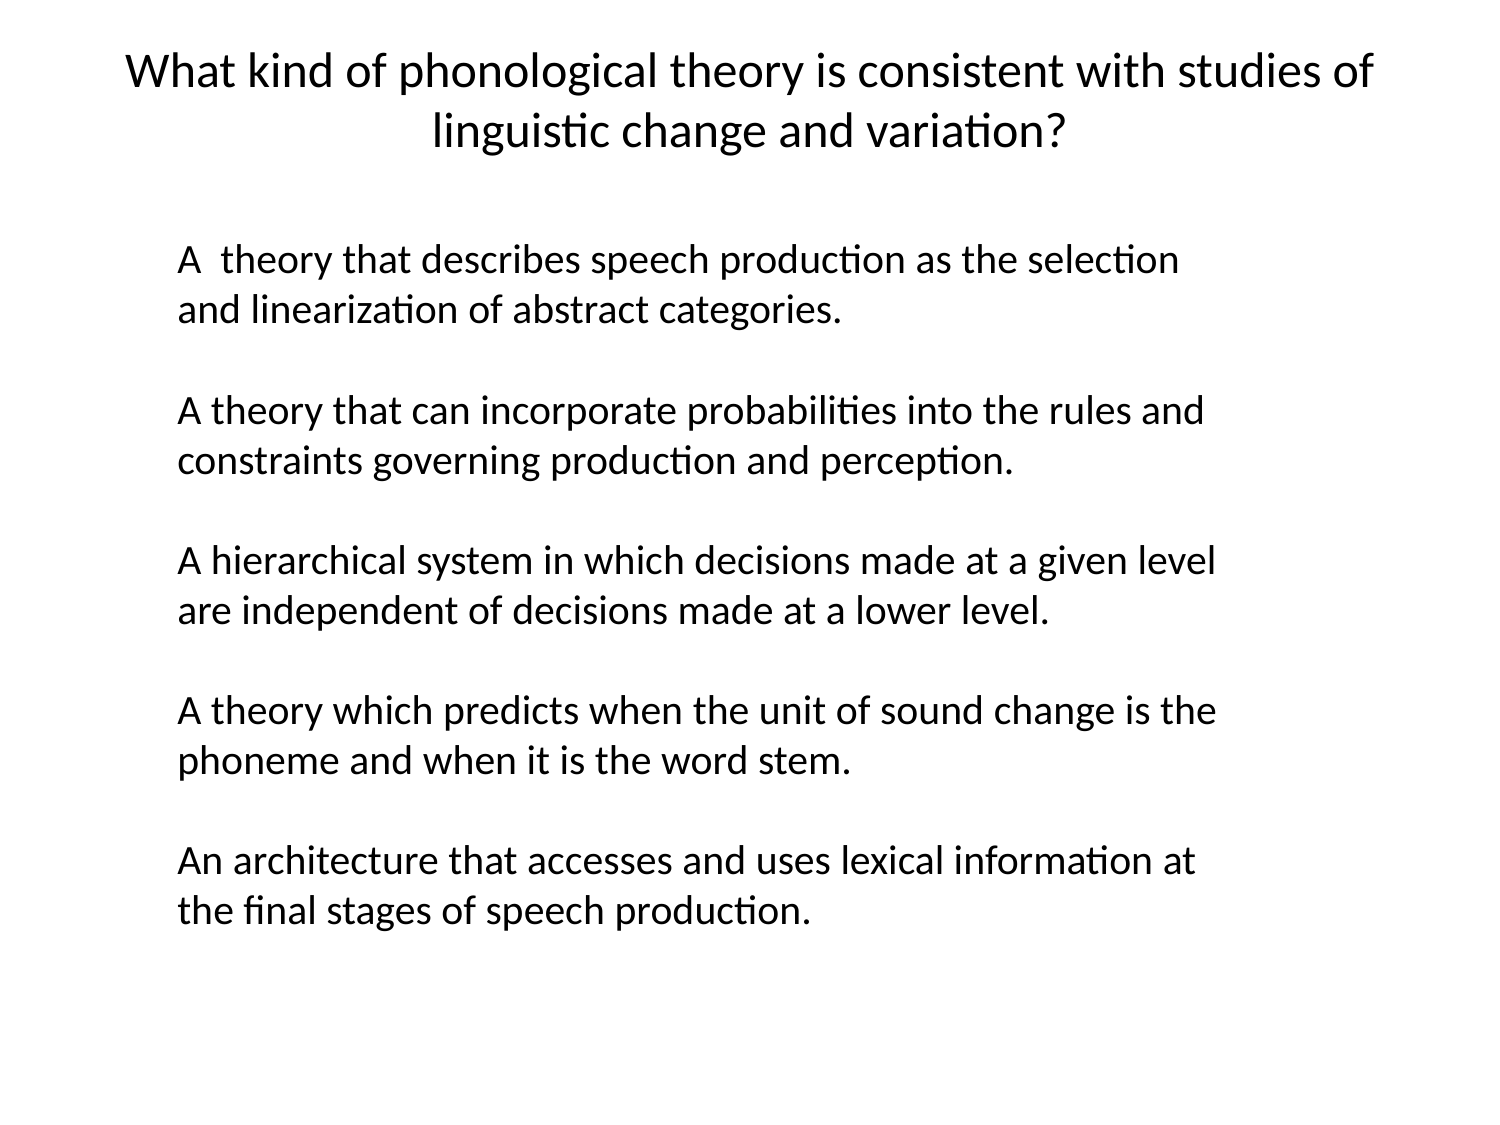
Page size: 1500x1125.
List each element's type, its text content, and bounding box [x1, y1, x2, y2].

title What kind of phonological theory is consistent with studies of linguistic change and variation? [75, 45, 1425, 150]
text_box A theory that describes speech production as the selection and linearization of abstract categories. A theory that can incorporate probabilities into the rules and constraints governing production and perception. A hierarchical system in which decisions made at a given level are independent of decisions made at a lower level. A theory which predicts when the unit of sound change is the phoneme and when it is the word stem. An architecture that accesses and uses lexical information at the final stages of speech production. [162, 224, 1250, 940]
